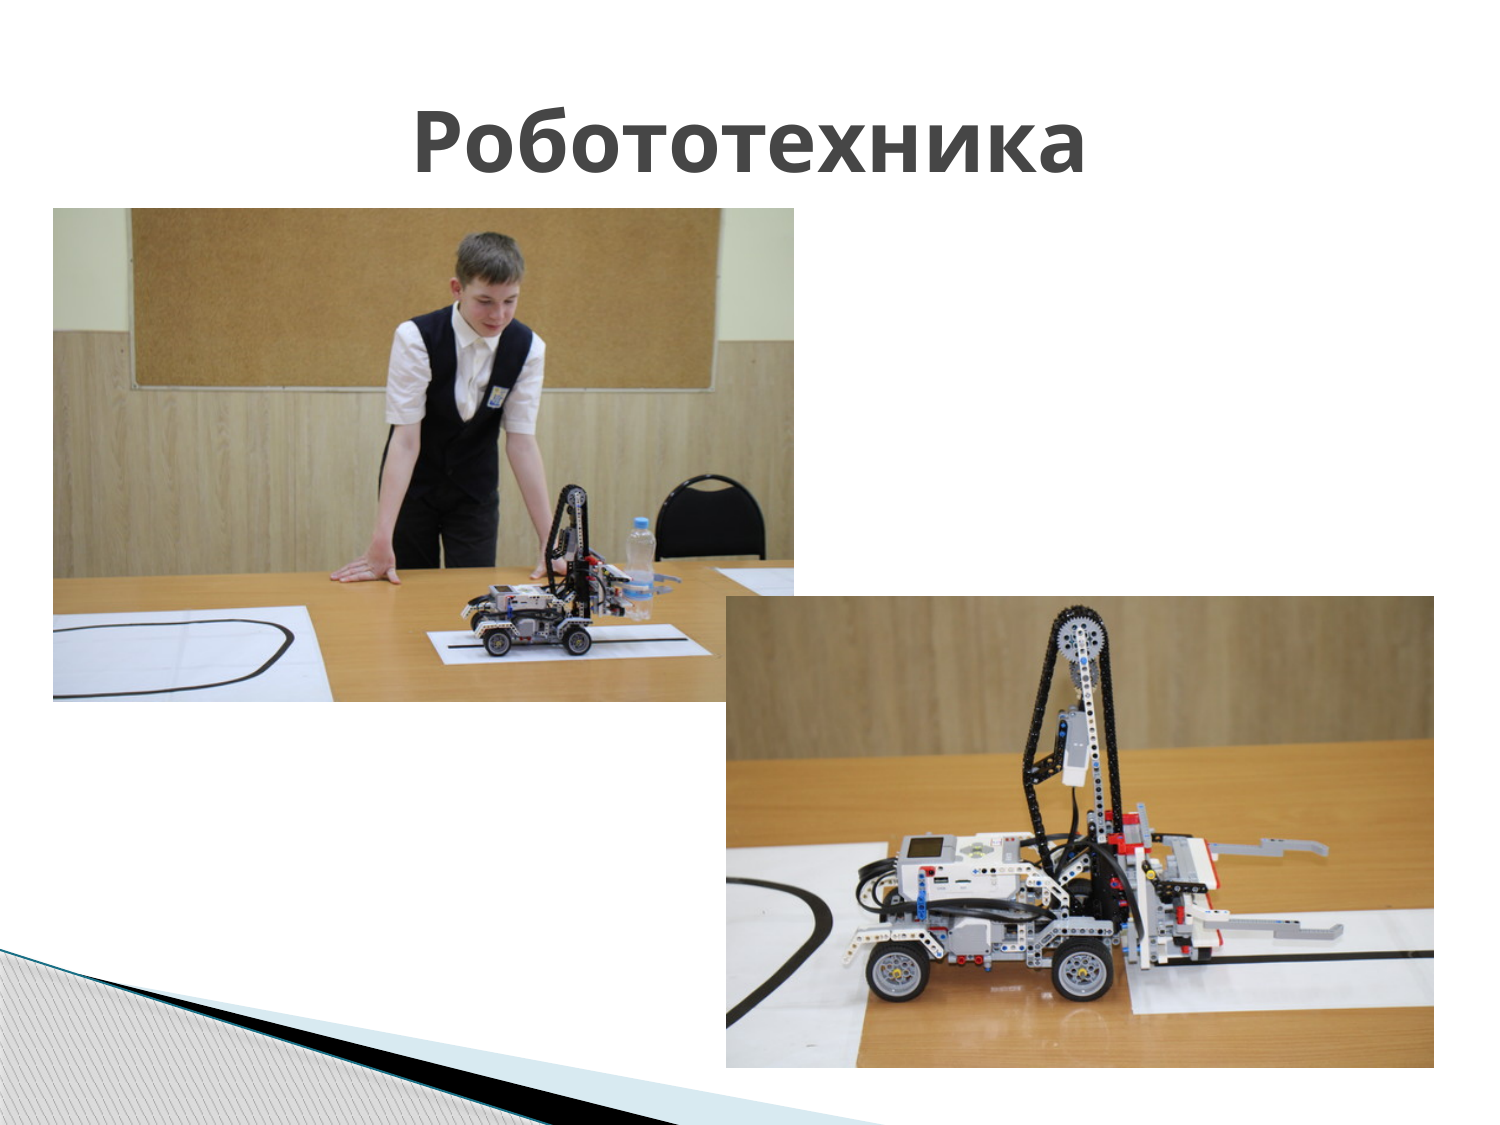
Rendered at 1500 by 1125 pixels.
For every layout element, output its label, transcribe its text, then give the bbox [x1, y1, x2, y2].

title Робототехника [75, 45, 1425, 233]
picture [52, 207, 1435, 1068]
